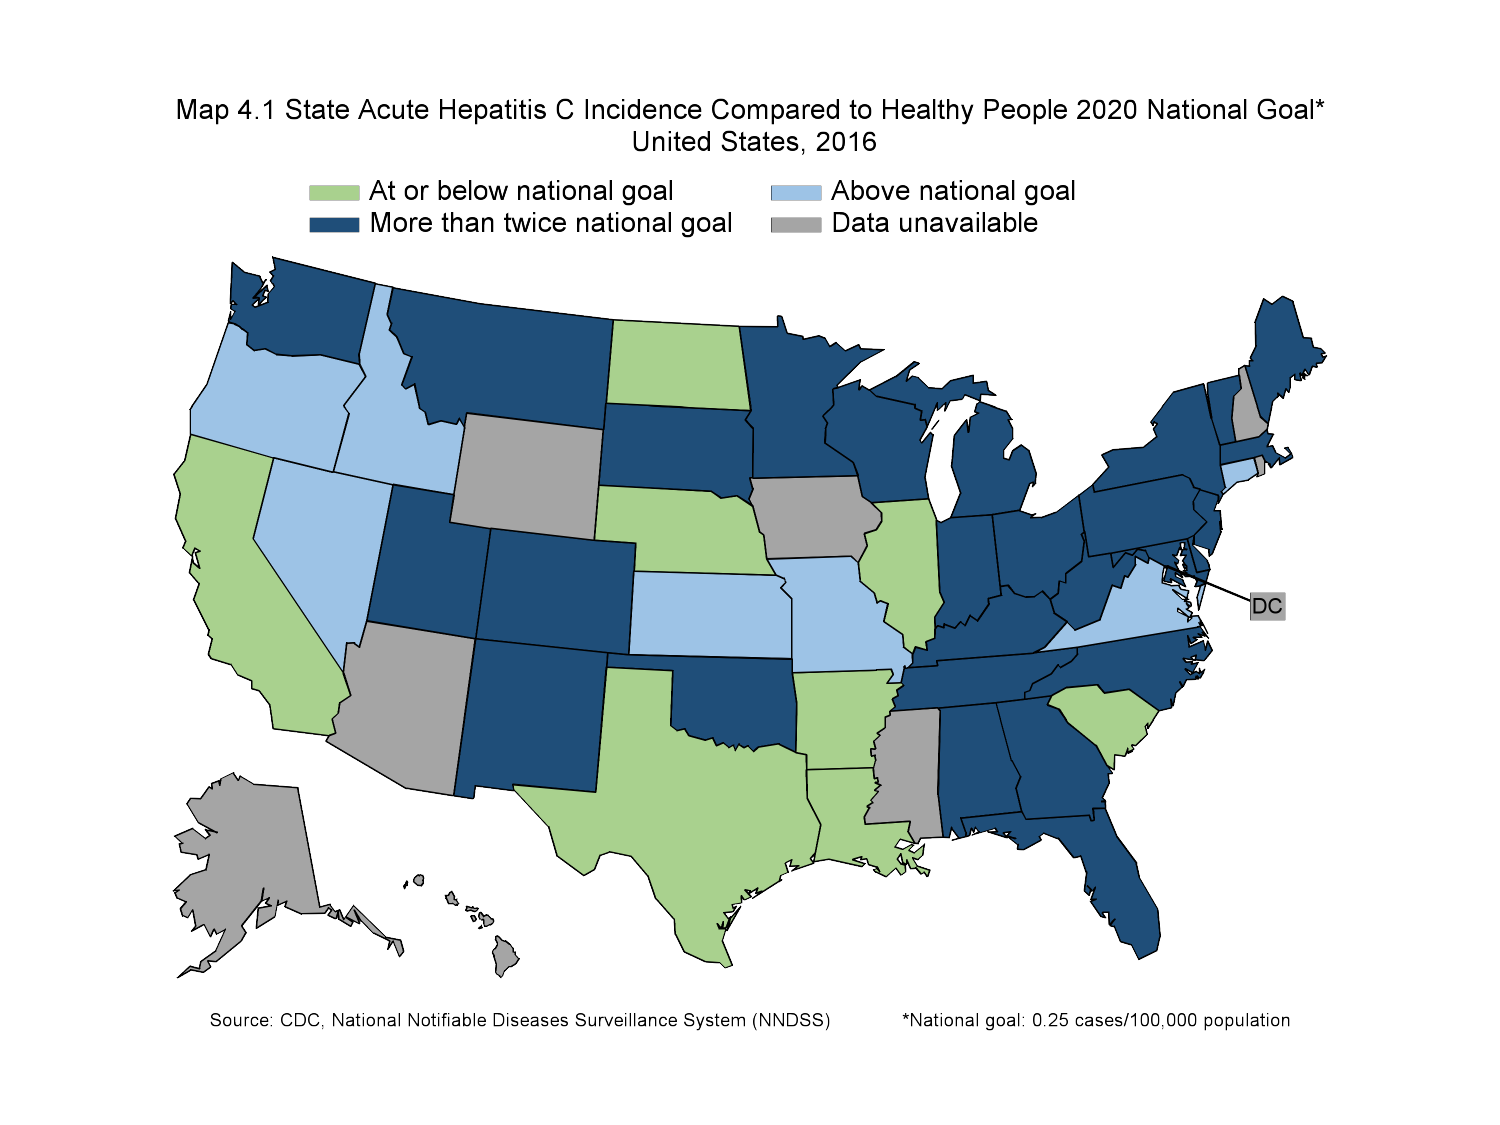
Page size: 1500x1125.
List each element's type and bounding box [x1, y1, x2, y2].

picture [125, 93, 1375, 1032]
